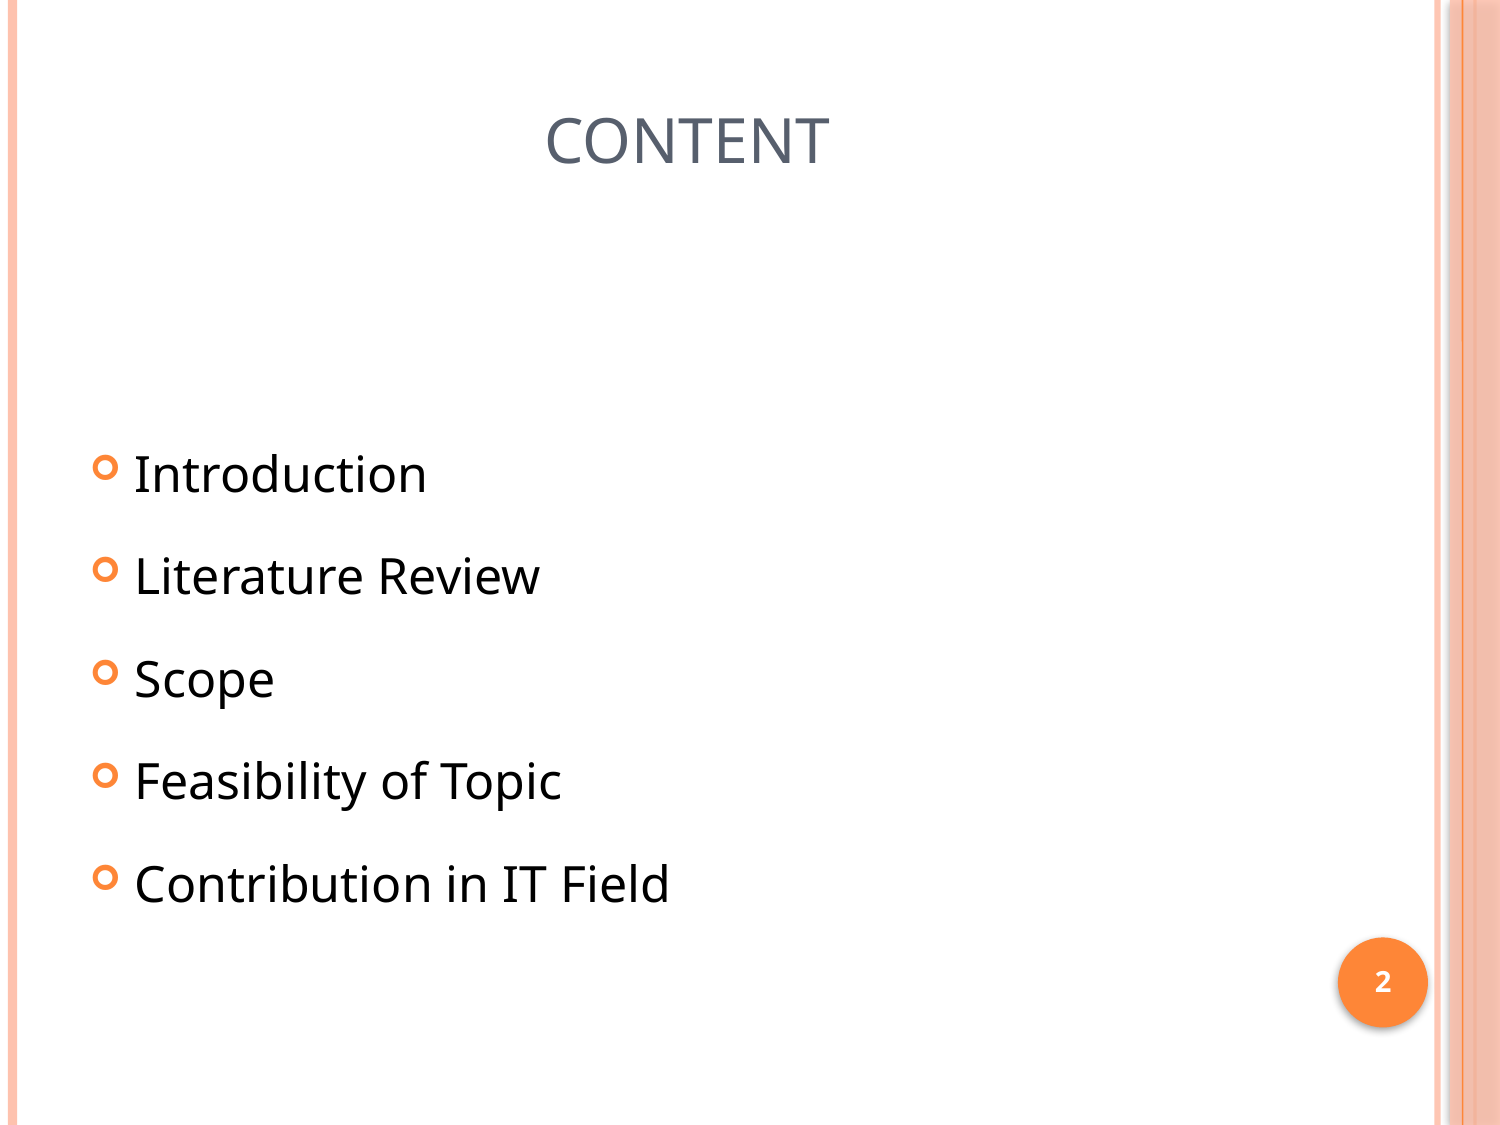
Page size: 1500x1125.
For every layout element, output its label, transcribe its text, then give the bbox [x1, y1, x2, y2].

list Introduction Literature Review Scope Feasibility of Topic Contribution in IT Field [75, 262, 1300, 1062]
slide_number 2 [1333, 940, 1434, 1027]
title Content [75, 45, 1300, 233]
